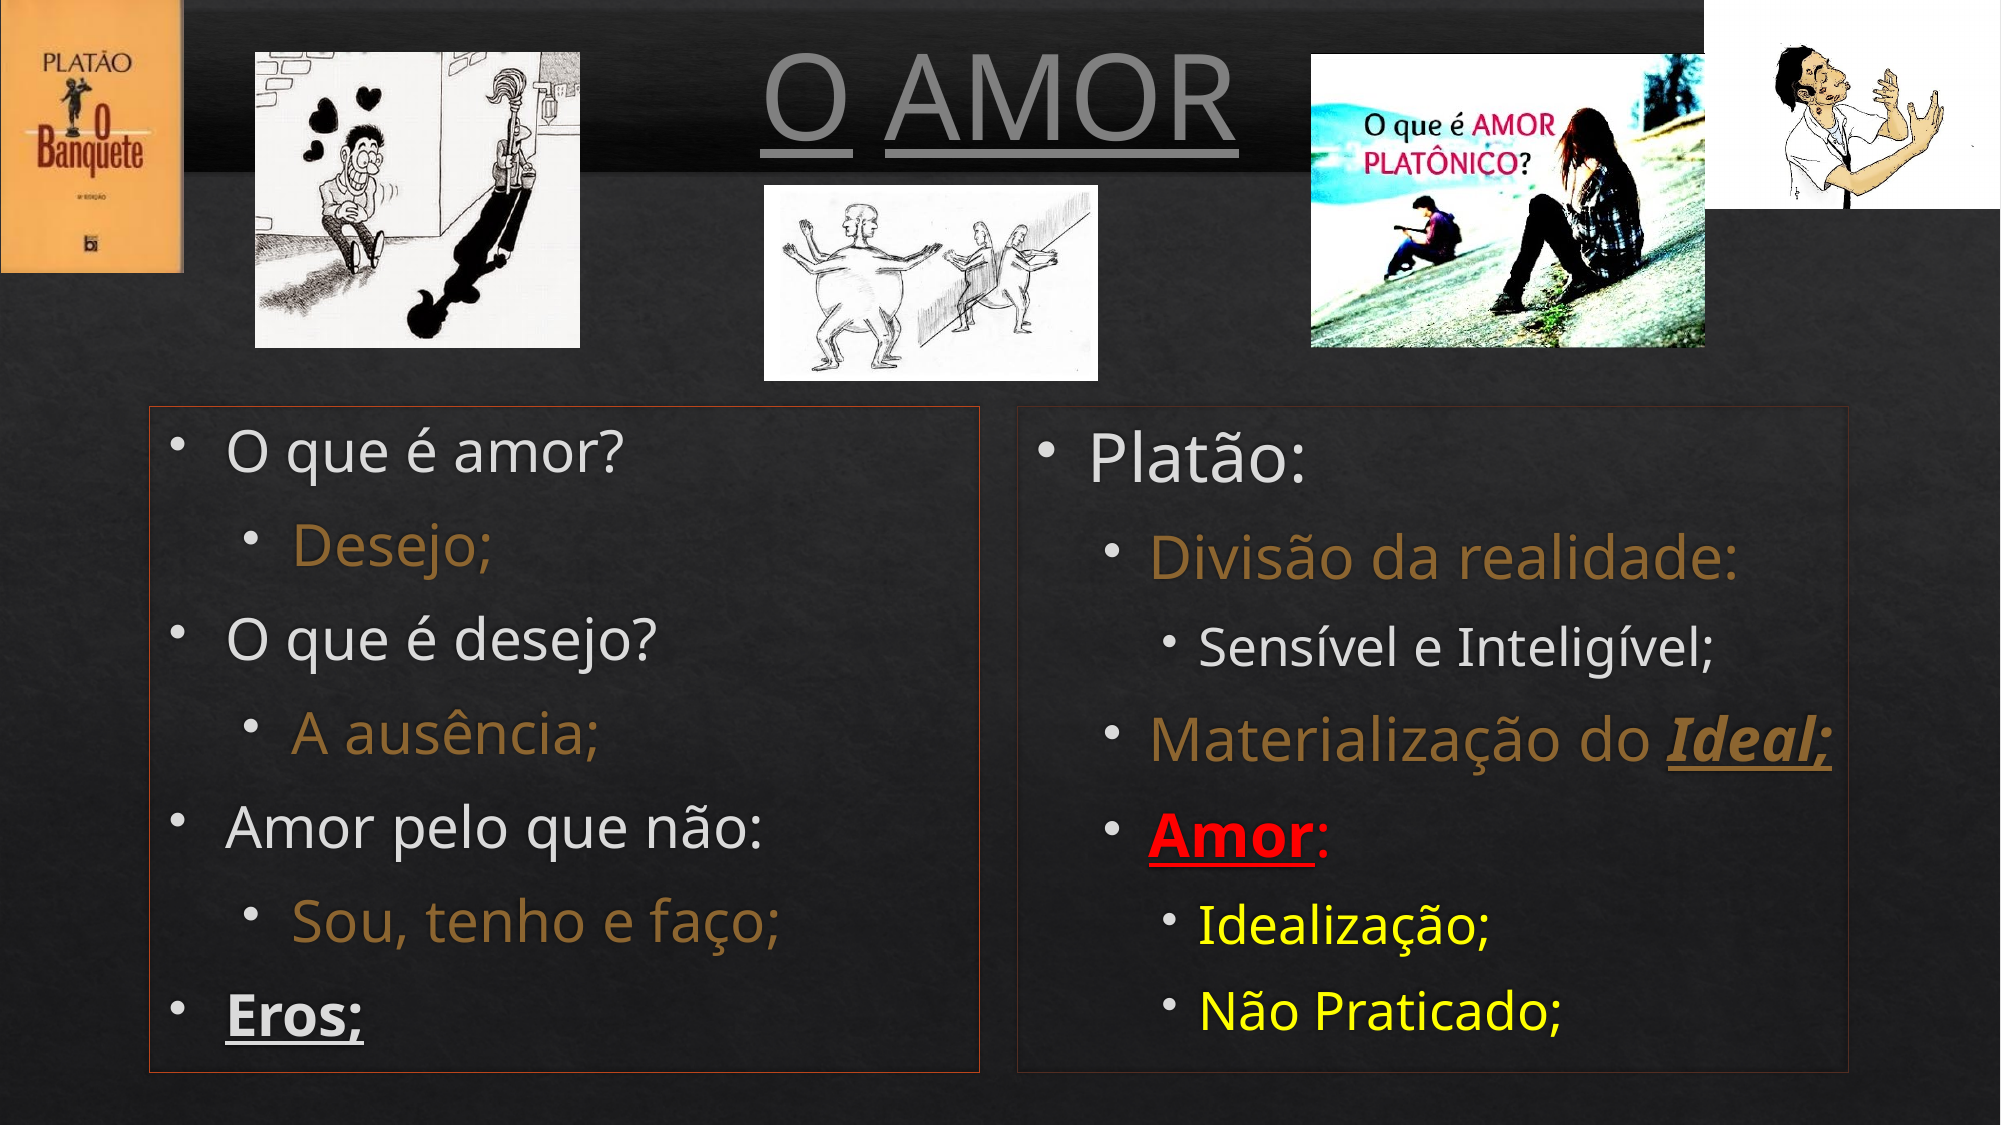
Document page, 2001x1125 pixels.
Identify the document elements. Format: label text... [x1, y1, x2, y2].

title O AMOR [192, 12, 1695, 172]
picture [255, 52, 581, 348]
list O que é amor? Desejo; O que é desejo? A ausência; Amor pelo que não: Sou, tenho e faço; Eros; [149, 406, 980, 1073]
list Platão: Divisão da realidade: Sensível e Inteligível; Materialização do Ideal; Amor: Idealização; Não Praticado; [1017, 406, 1849, 1073]
picture [1, 0, 184, 273]
picture [763, 185, 1098, 381]
picture [1311, 0, 2000, 348]
